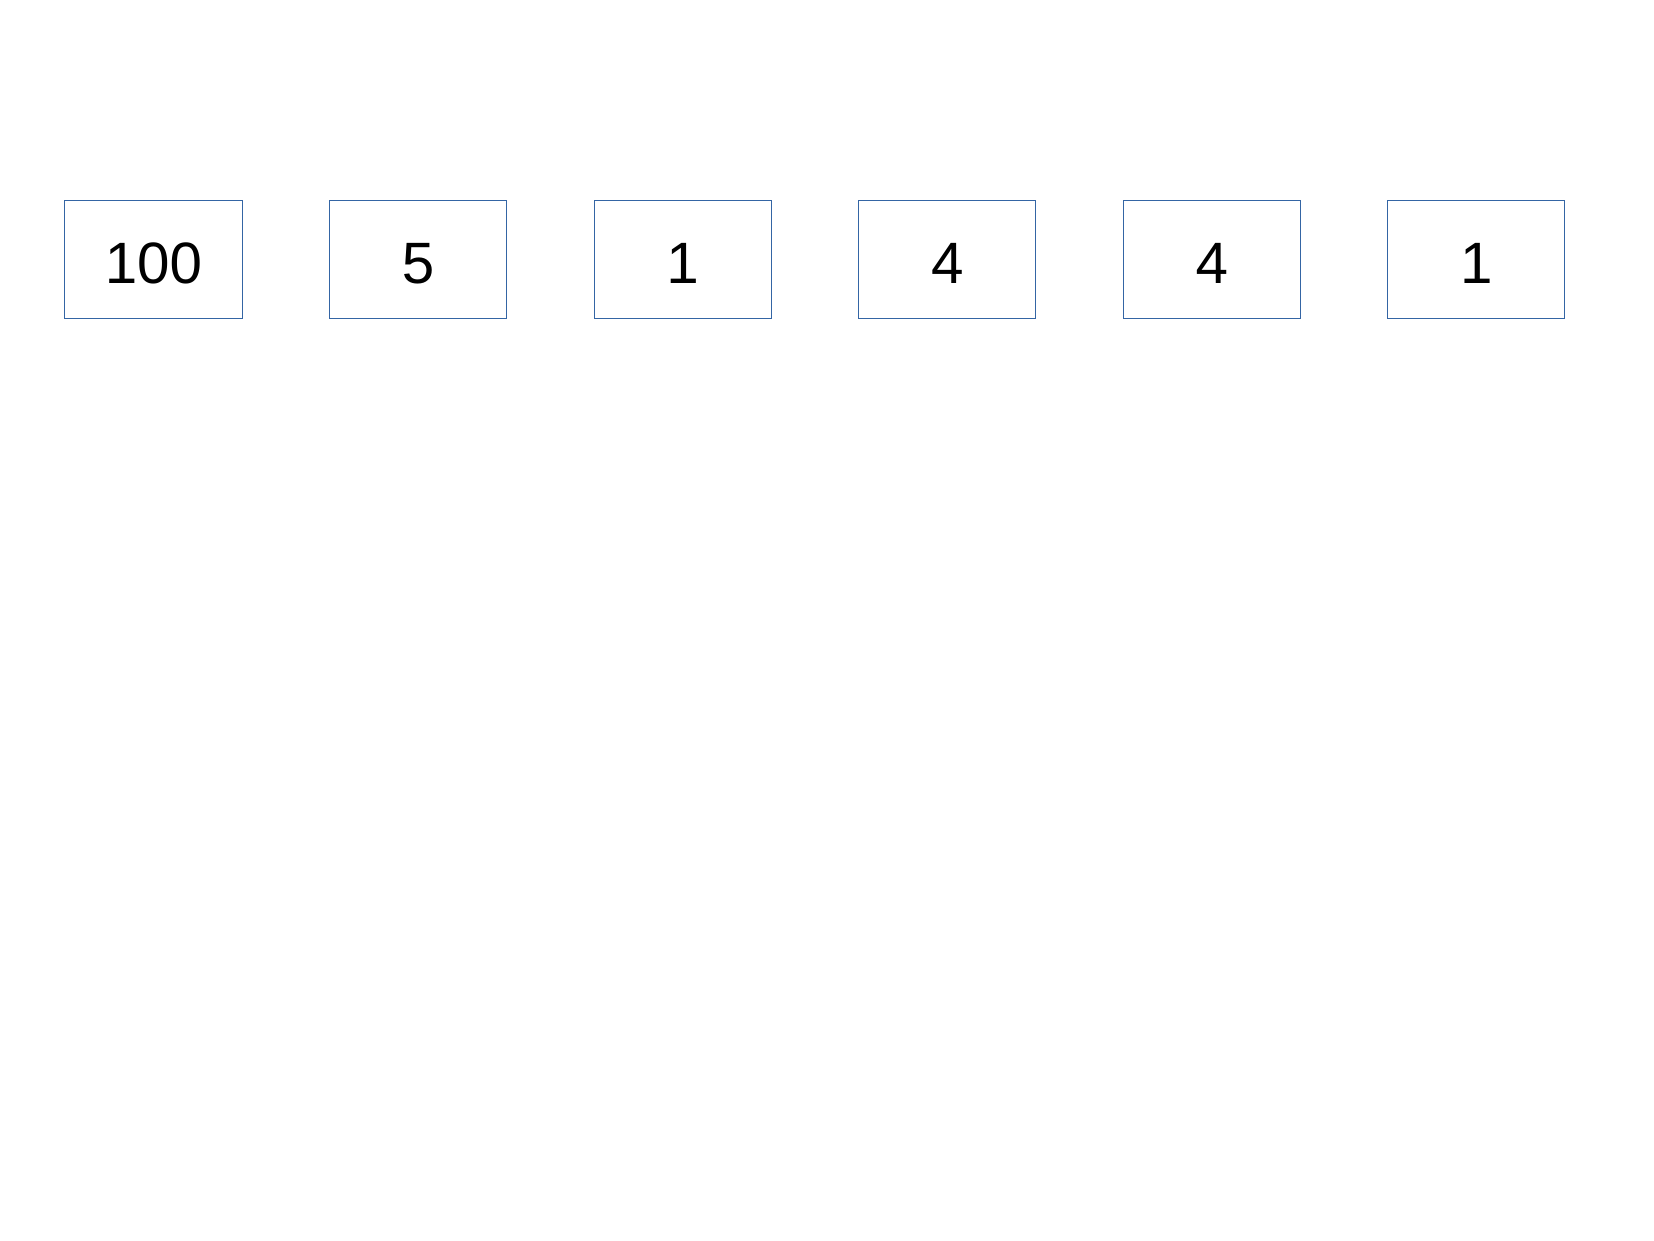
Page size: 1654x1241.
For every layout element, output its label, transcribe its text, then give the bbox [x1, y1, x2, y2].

text_box 1 [1387, 200, 1565, 319]
text_box 100 [64, 200, 243, 319]
text_box 4 [858, 200, 1036, 319]
text_box 5 [329, 200, 507, 319]
text_box 4 [1123, 200, 1301, 319]
text_box 1 [594, 200, 772, 319]
